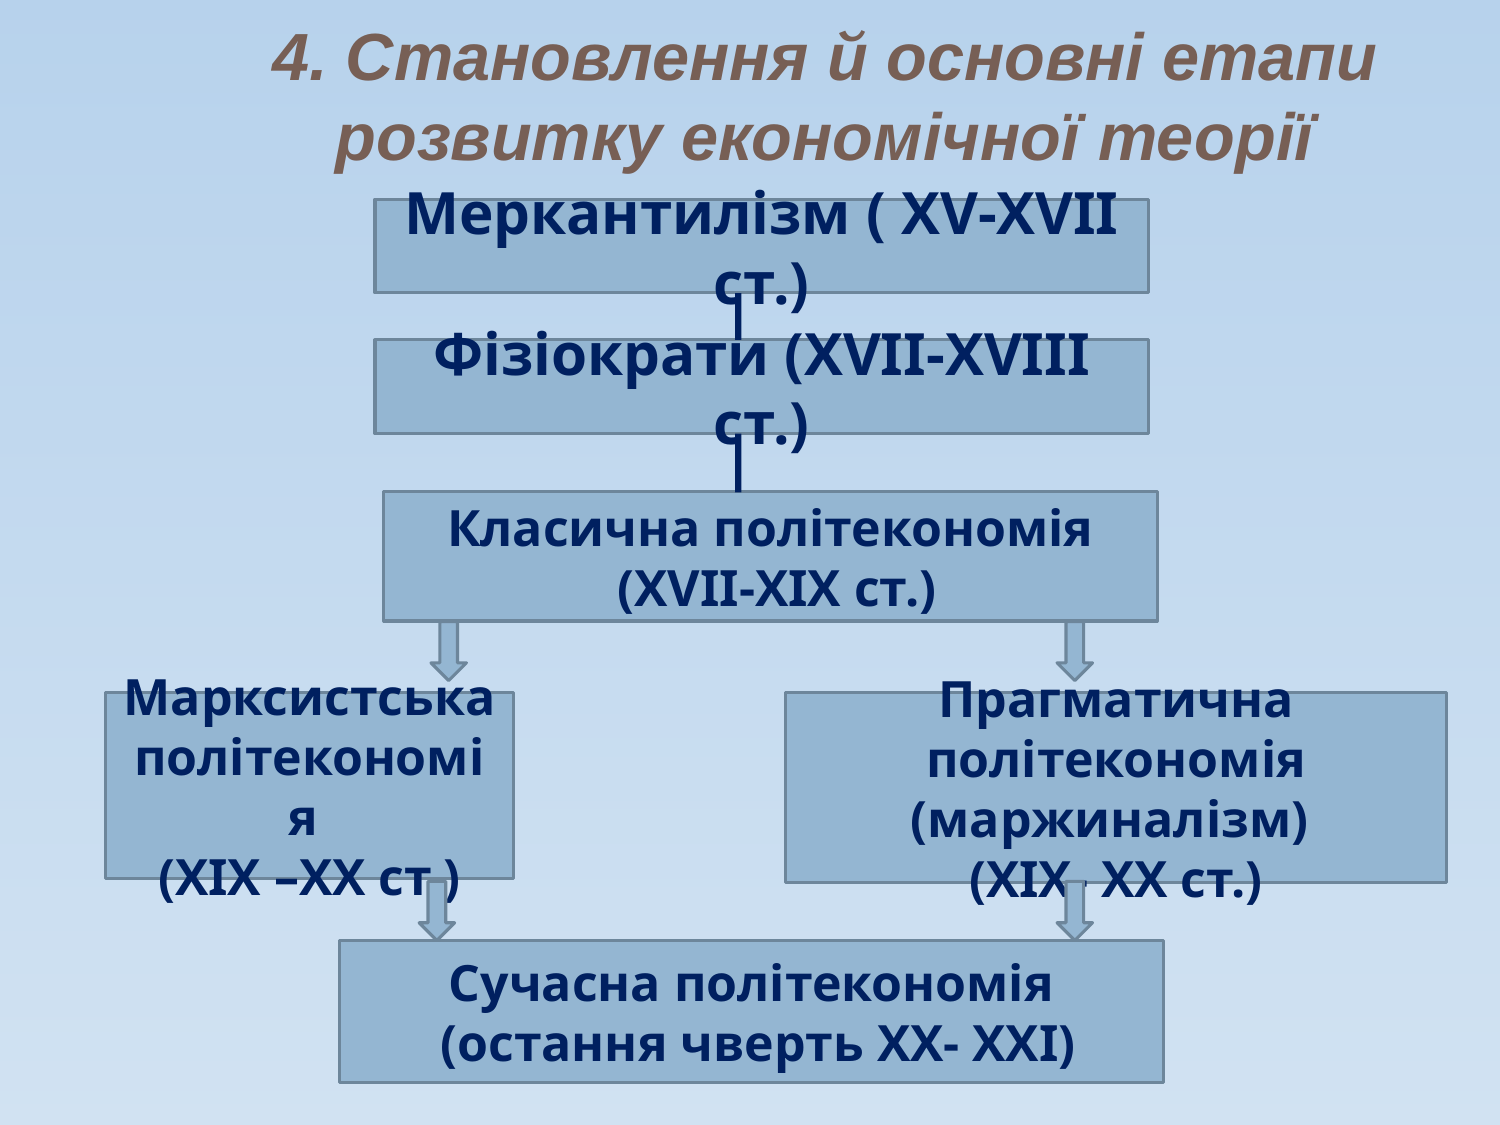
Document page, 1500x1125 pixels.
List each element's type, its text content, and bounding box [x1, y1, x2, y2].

text_box Меркантилізм ( ХV-XVII ст.) [373, 198, 1150, 294]
text_box [1055, 619, 1094, 682]
text_box Класична політекономія (XVII-XIX cт.) [382, 490, 1159, 623]
text_box [429, 619, 468, 682]
text_box Фізіократи (XVII-XVIII cт.) [373, 338, 1150, 435]
text_box [417, 879, 457, 942]
text_box Сучасна політекономія (остання чверть ХХ- ХХІ) [338, 939, 1165, 1084]
title 4. Становлення й основні етапи розвитку економічної теорії [150, 0, 1500, 188]
text_box [1055, 879, 1094, 942]
text_box Прагматична політекономія (маржиналізм) (XIX- ХХ cт.) [784, 691, 1448, 884]
text_box Марксистська політекономія (XIХ –XX cт.) [104, 691, 515, 880]
